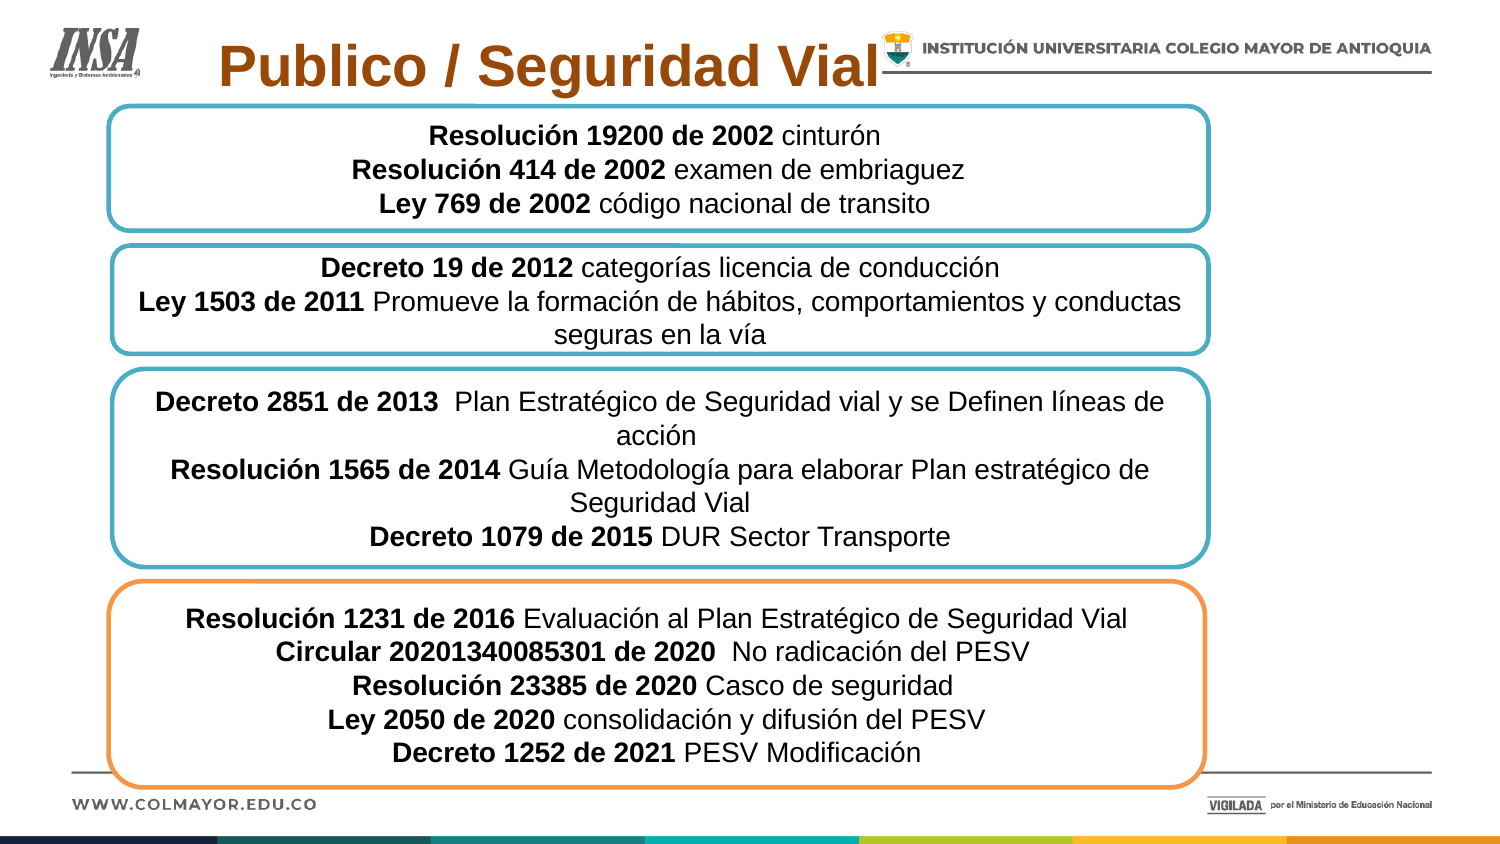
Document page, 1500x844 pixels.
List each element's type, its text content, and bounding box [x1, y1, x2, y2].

text_box Decreto 2851 de 2013 Plan Estratégico de Seguridad vial y se Definen líneas de acción Resolución 1565 de 2014 Guía Metodología para elaborar Plan estratégico de Seguridad Vial Decreto 1079 de 2015 DUR Sector Transporte [109, 366, 1211, 570]
text_box Resolución 19200 de 2002 cinturón Resolución 414 de 2002 examen de embriaguez Ley 769 de 2002 código nacional de transito [106, 103, 1211, 233]
picture [0, 0, 1500, 844]
text_box Publico / Seguridad Vial [108, 20, 991, 106]
text_box Decreto 19 de 2012 categorías licencia de conducción Ley 1503 de 2011 Promueve la formación de hábitos, comportamientos y conductas seguras en la vía [109, 243, 1211, 357]
text_box Resolución 1231 de 2016 Evaluación al Plan Estratégico de Seguridad Vial Circular 20201340085301 de 2020 No radicación del PESV Resolución 23385 de 2020 Casco de seguridad Ley 2050 de 2020 consolidación y difusión del PESV Decreto 1252 de 2021 PESV Modificación [106, 579, 1208, 790]
